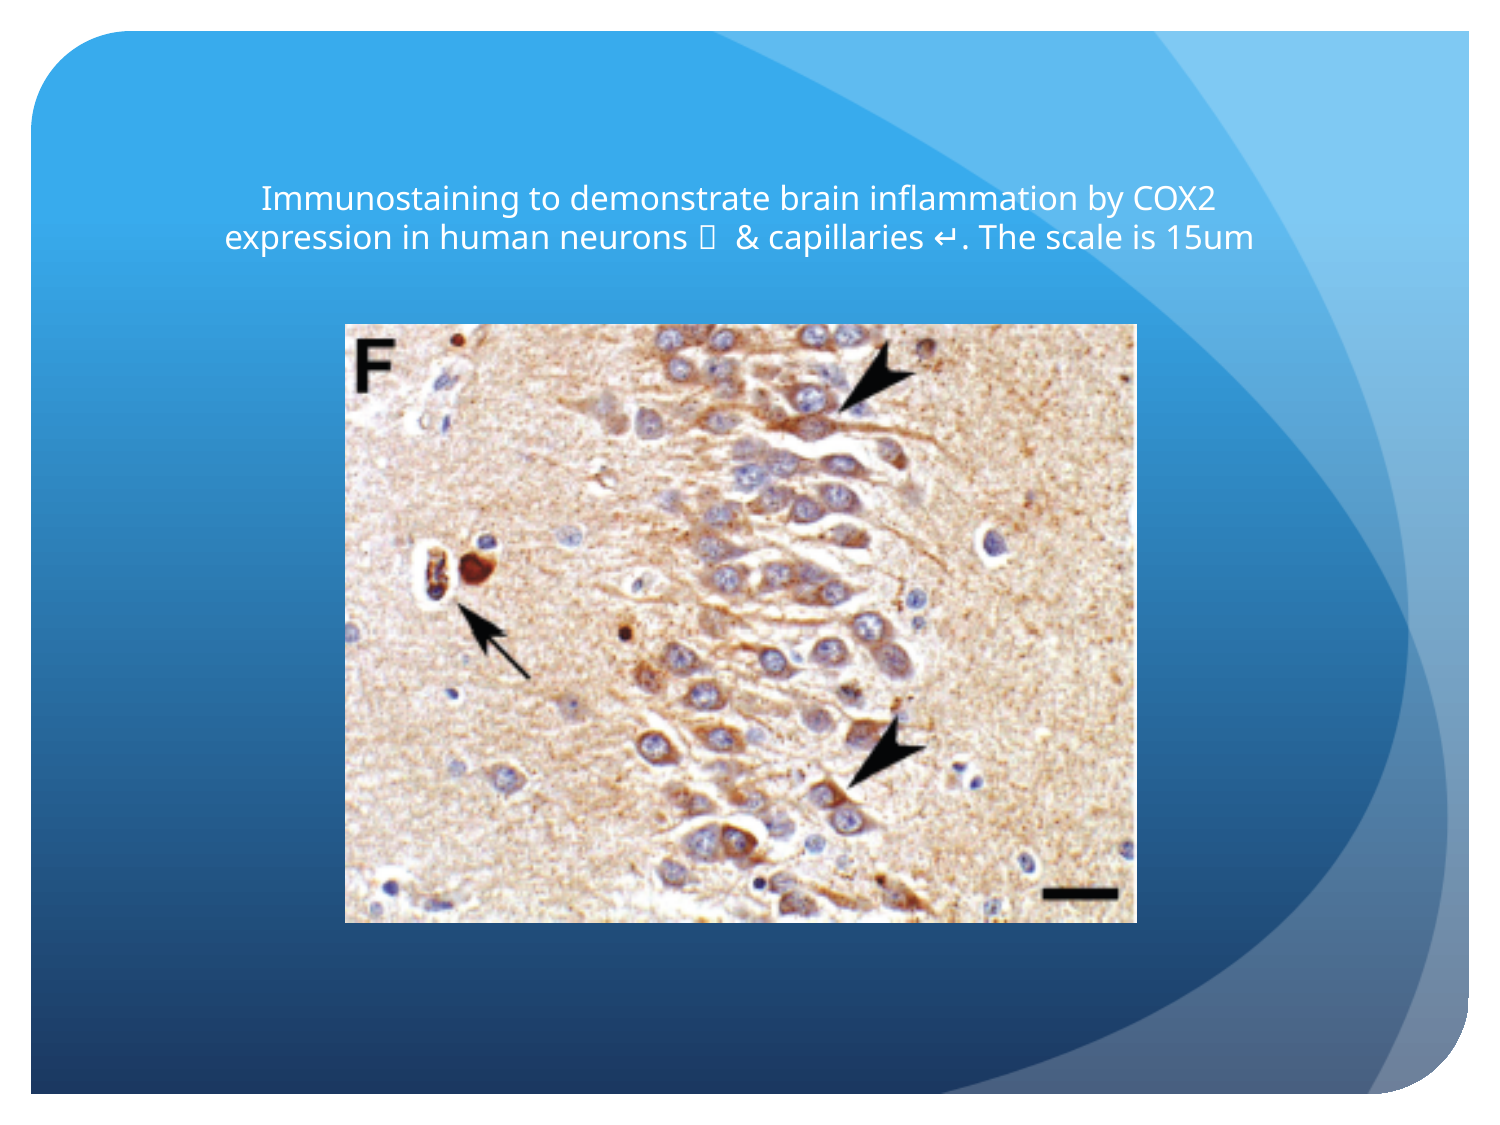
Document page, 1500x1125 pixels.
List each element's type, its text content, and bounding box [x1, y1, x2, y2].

picture [24, 30, 1473, 1094]
title Immunostaining to demonstrate brain inflammation by COX2 expression in human neurons  & capillaries ↵. The scale is 15um [202, 144, 1277, 265]
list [202, 324, 1280, 923]
